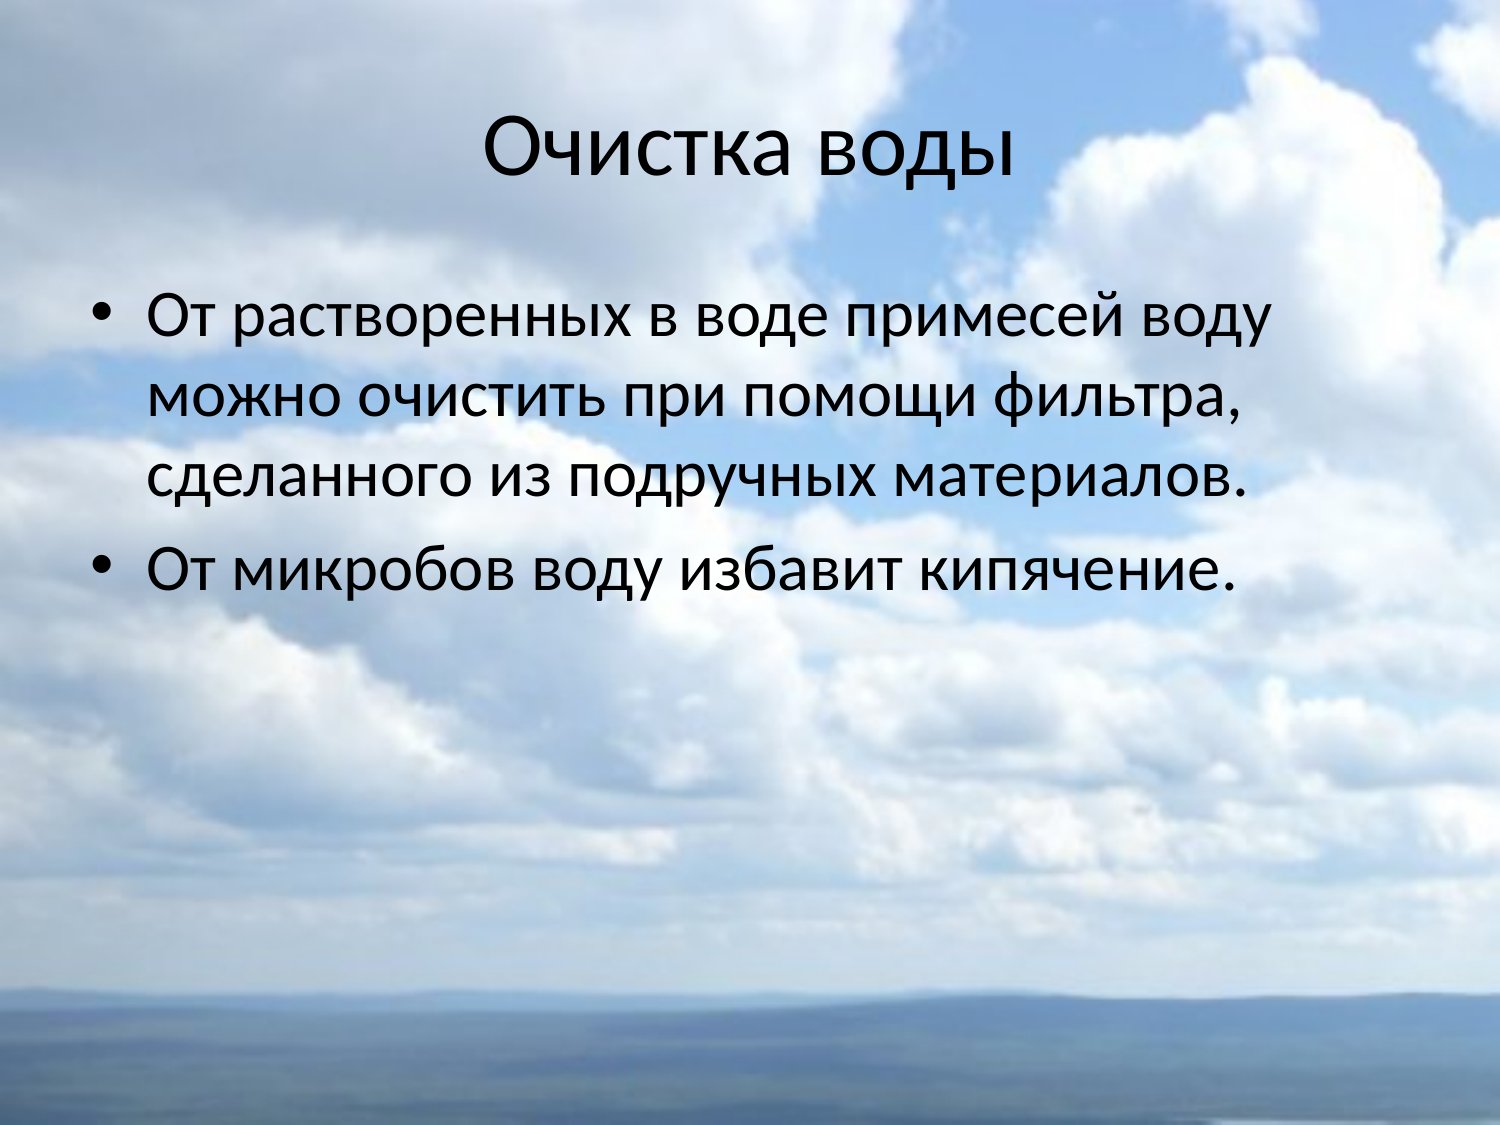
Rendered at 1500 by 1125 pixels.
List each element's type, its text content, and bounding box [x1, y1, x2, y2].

title Очистка воды [75, 45, 1425, 233]
picture [0, 0, 1500, 1125]
list От растворенных в воде примесей воду можно очистить при помощи фильтра, сделанного из подручных материалов. От микробов воду избавит кипячение. [75, 262, 1425, 1005]
